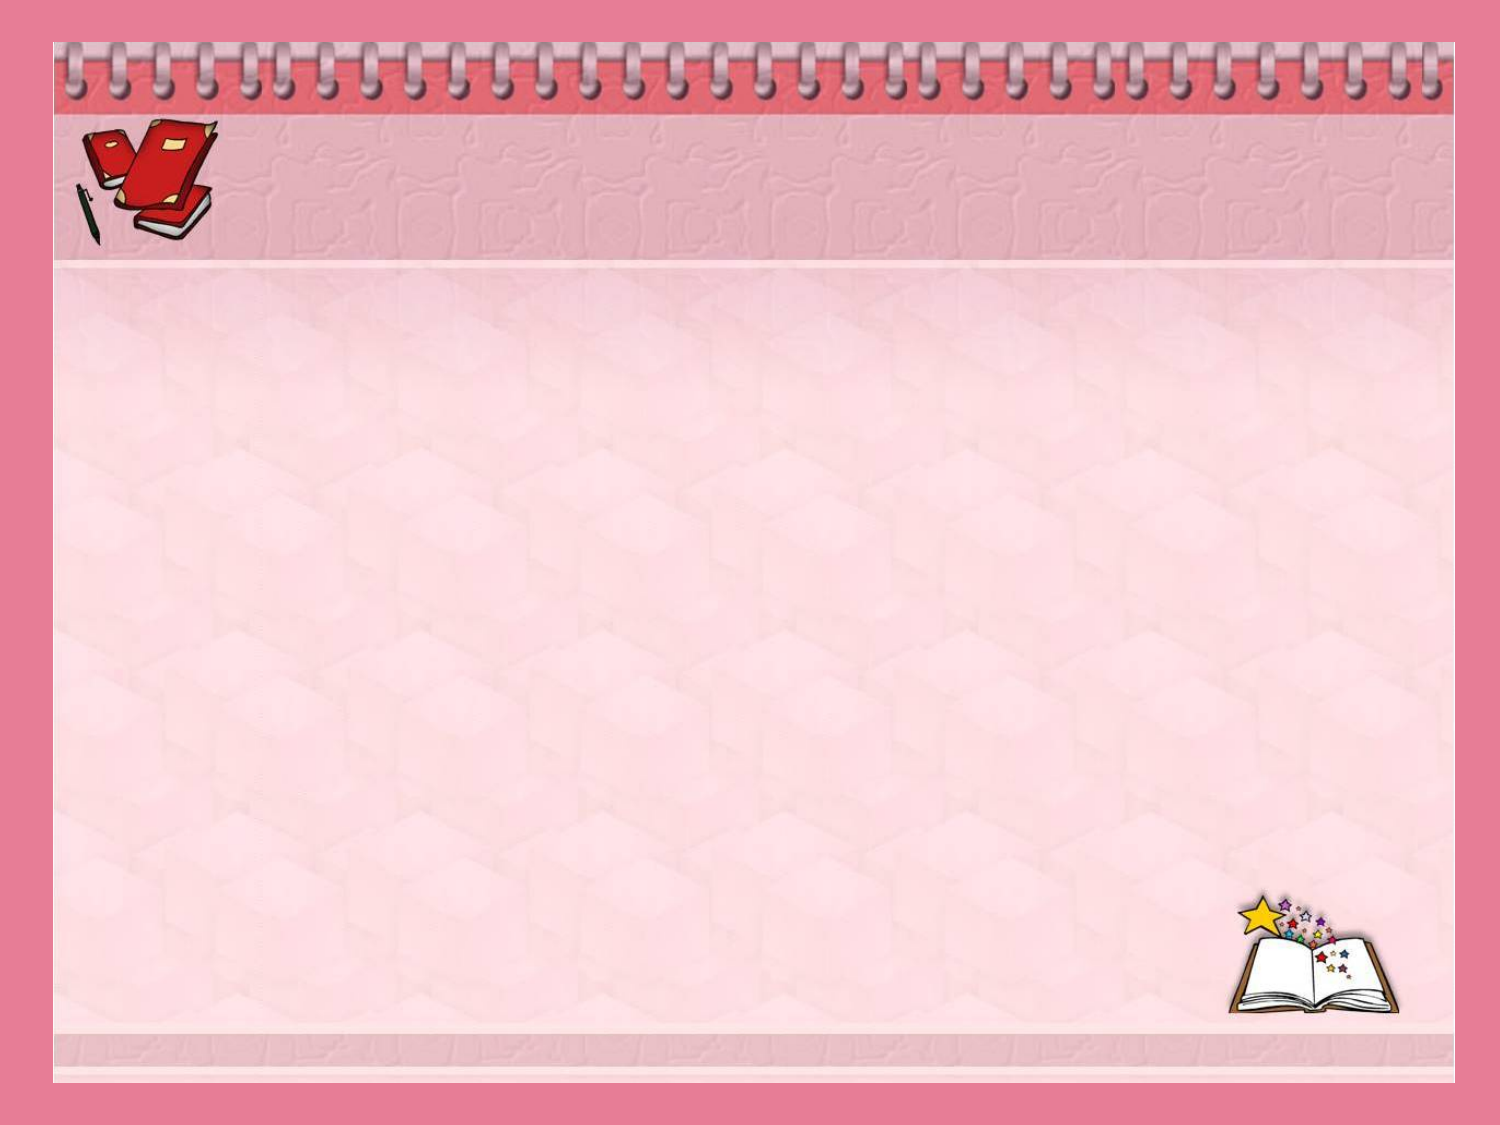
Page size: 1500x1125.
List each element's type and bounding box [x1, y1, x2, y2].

picture [52, 42, 1455, 1083]
